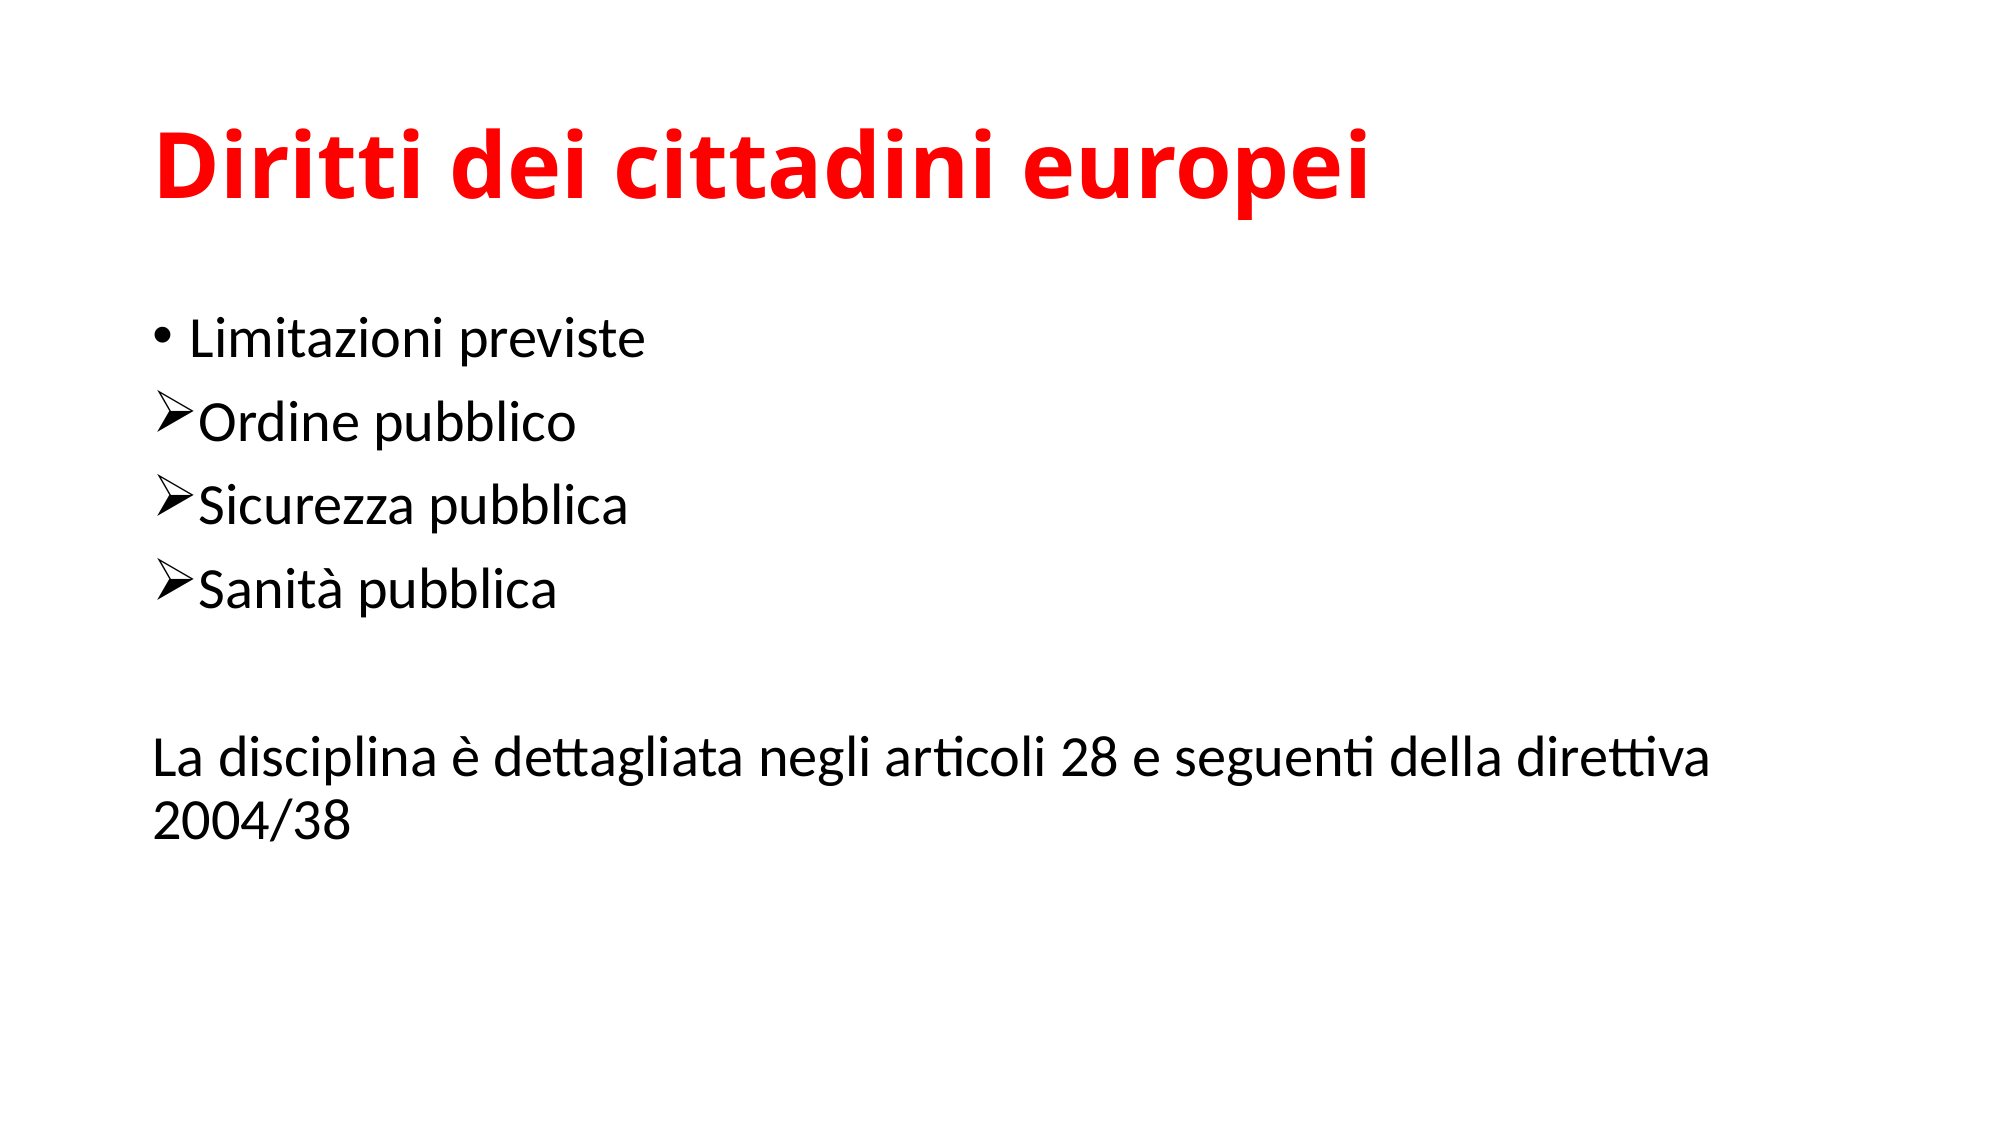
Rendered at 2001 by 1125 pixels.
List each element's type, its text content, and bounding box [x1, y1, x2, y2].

title Diritti dei cittadini europei [137, 59, 1863, 278]
list Limitazioni previste Ordine pubblico Sicurezza pubblica Sanità pubblica La disciplina è dettagliata negli articoli 28 e seguenti della direttiva 2004/38 [137, 299, 1863, 1014]
